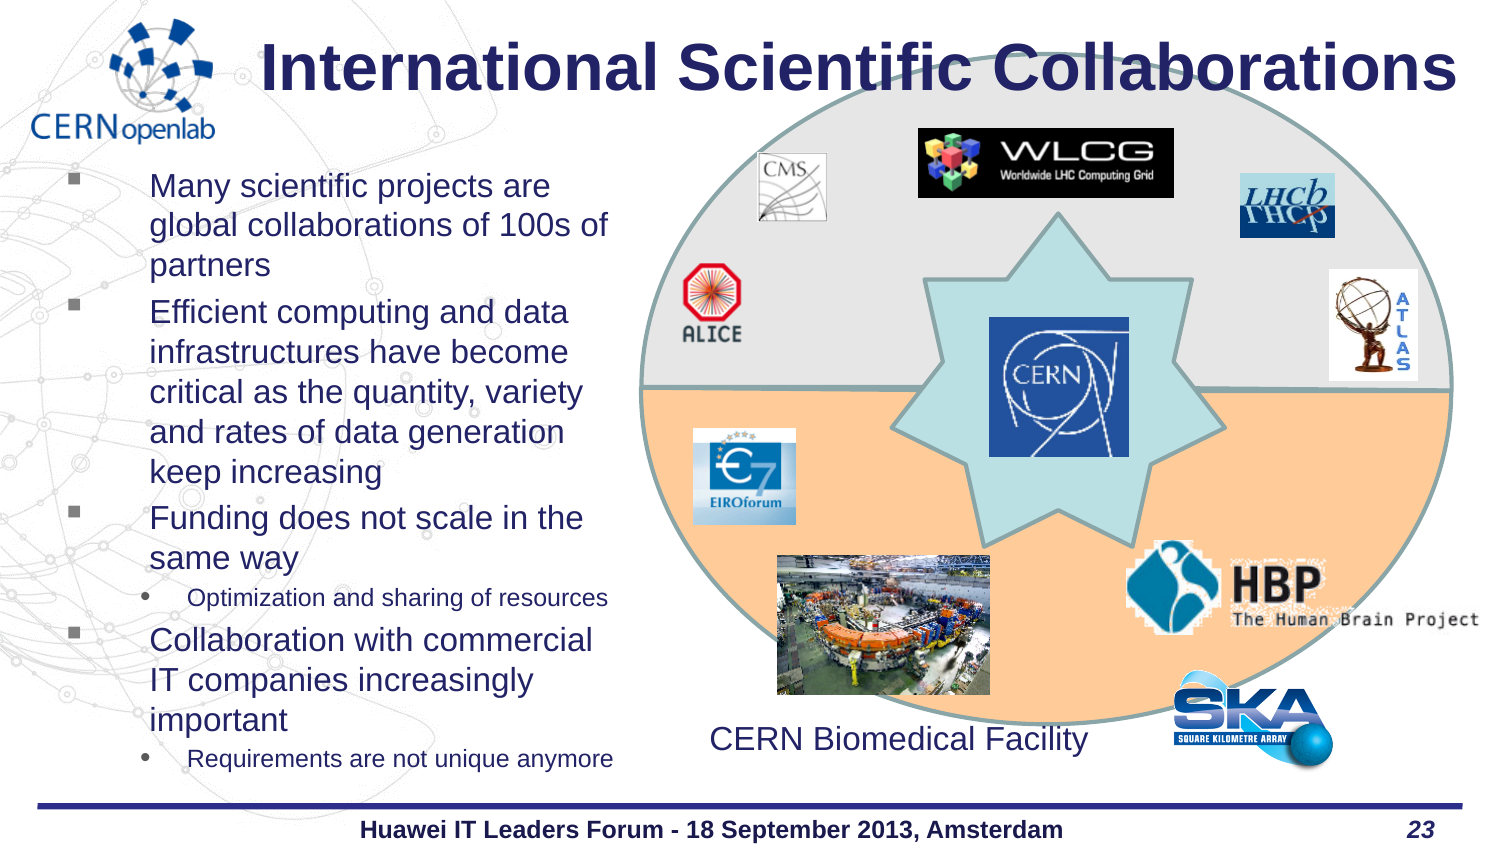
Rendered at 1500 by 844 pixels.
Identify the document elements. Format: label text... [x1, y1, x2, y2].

picture [989, 317, 1129, 457]
picture [776, 555, 990, 695]
picture [1329, 268, 1418, 382]
picture [757, 152, 829, 222]
text_box [638, 385, 1314, 723]
picture [0, 0, 571, 844]
footer Huawei IT Leaders Forum - 18 September 2013, Amsterdam [149, 806, 1276, 844]
title International Scientific Collaborations [224, 27, 1476, 100]
slide_number 23 [1287, 806, 1451, 844]
picture [918, 128, 1174, 198]
list Many scientific projects are global collaborations of 100s of partners Efficient computing and data infrastructures have become critical as the quantity, variety and rates of data generation keep increasing Funding does not scale in the same way Optimization and sharing of resources Collaboration with commercial IT companies increasingly important Requirements are not unique anymore [49, 155, 638, 798]
picture [693, 428, 796, 525]
picture [1240, 173, 1335, 238]
text_box [1137, 388, 1454, 538]
text_box [639, 100, 1454, 390]
picture [1154, 658, 1351, 783]
text_box CERN Biomedical Facility [694, 710, 1105, 765]
text_box [889, 211, 1228, 549]
picture [1126, 540, 1481, 635]
picture [674, 263, 745, 344]
